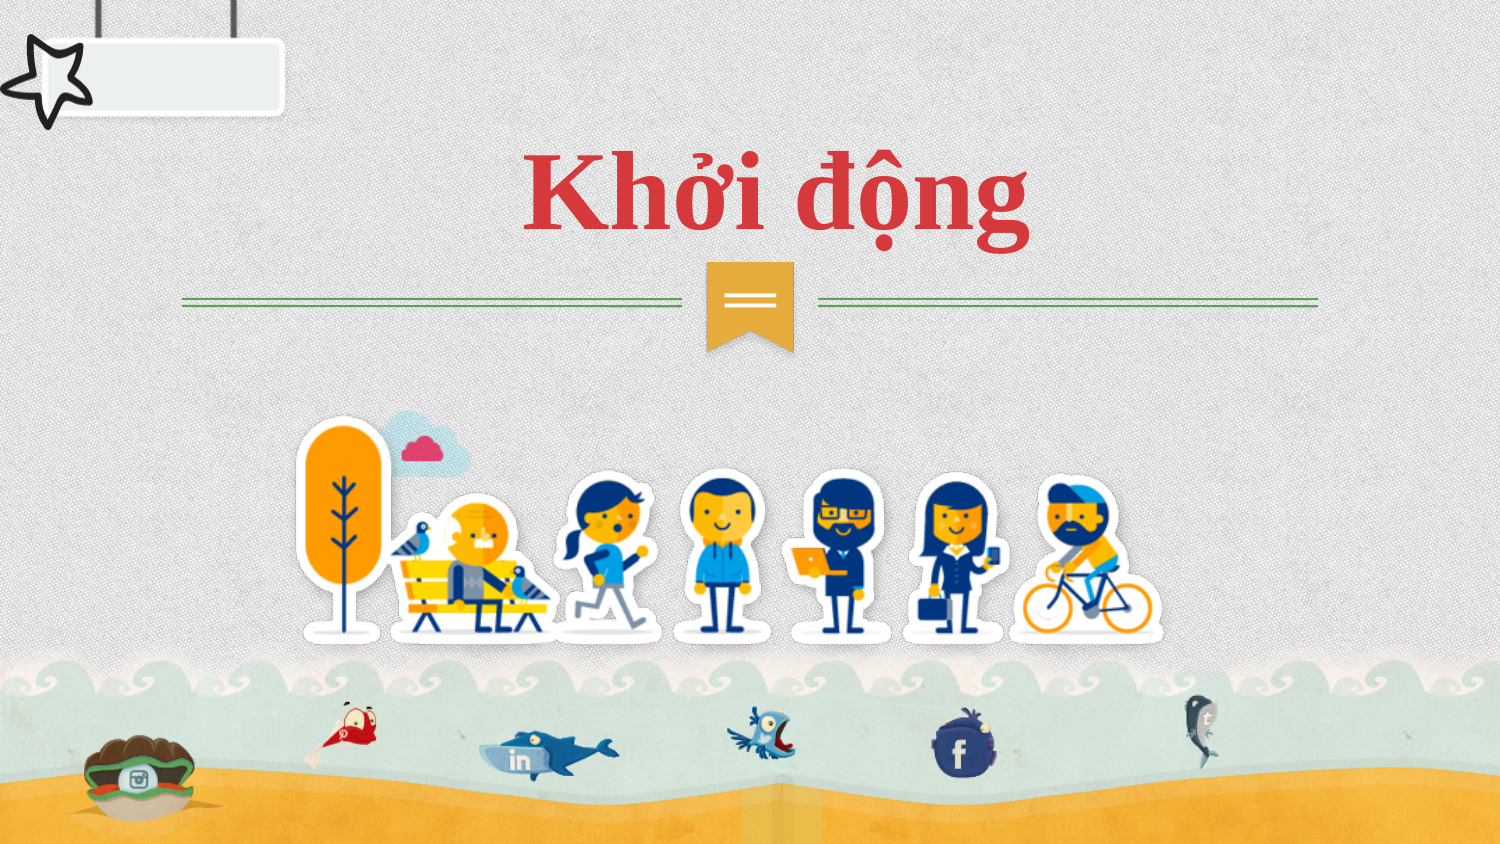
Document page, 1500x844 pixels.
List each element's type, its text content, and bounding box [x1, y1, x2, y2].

text_box Khởi động [507, 109, 1047, 260]
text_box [181, 262, 1319, 363]
picture [0, 0, 1500, 844]
